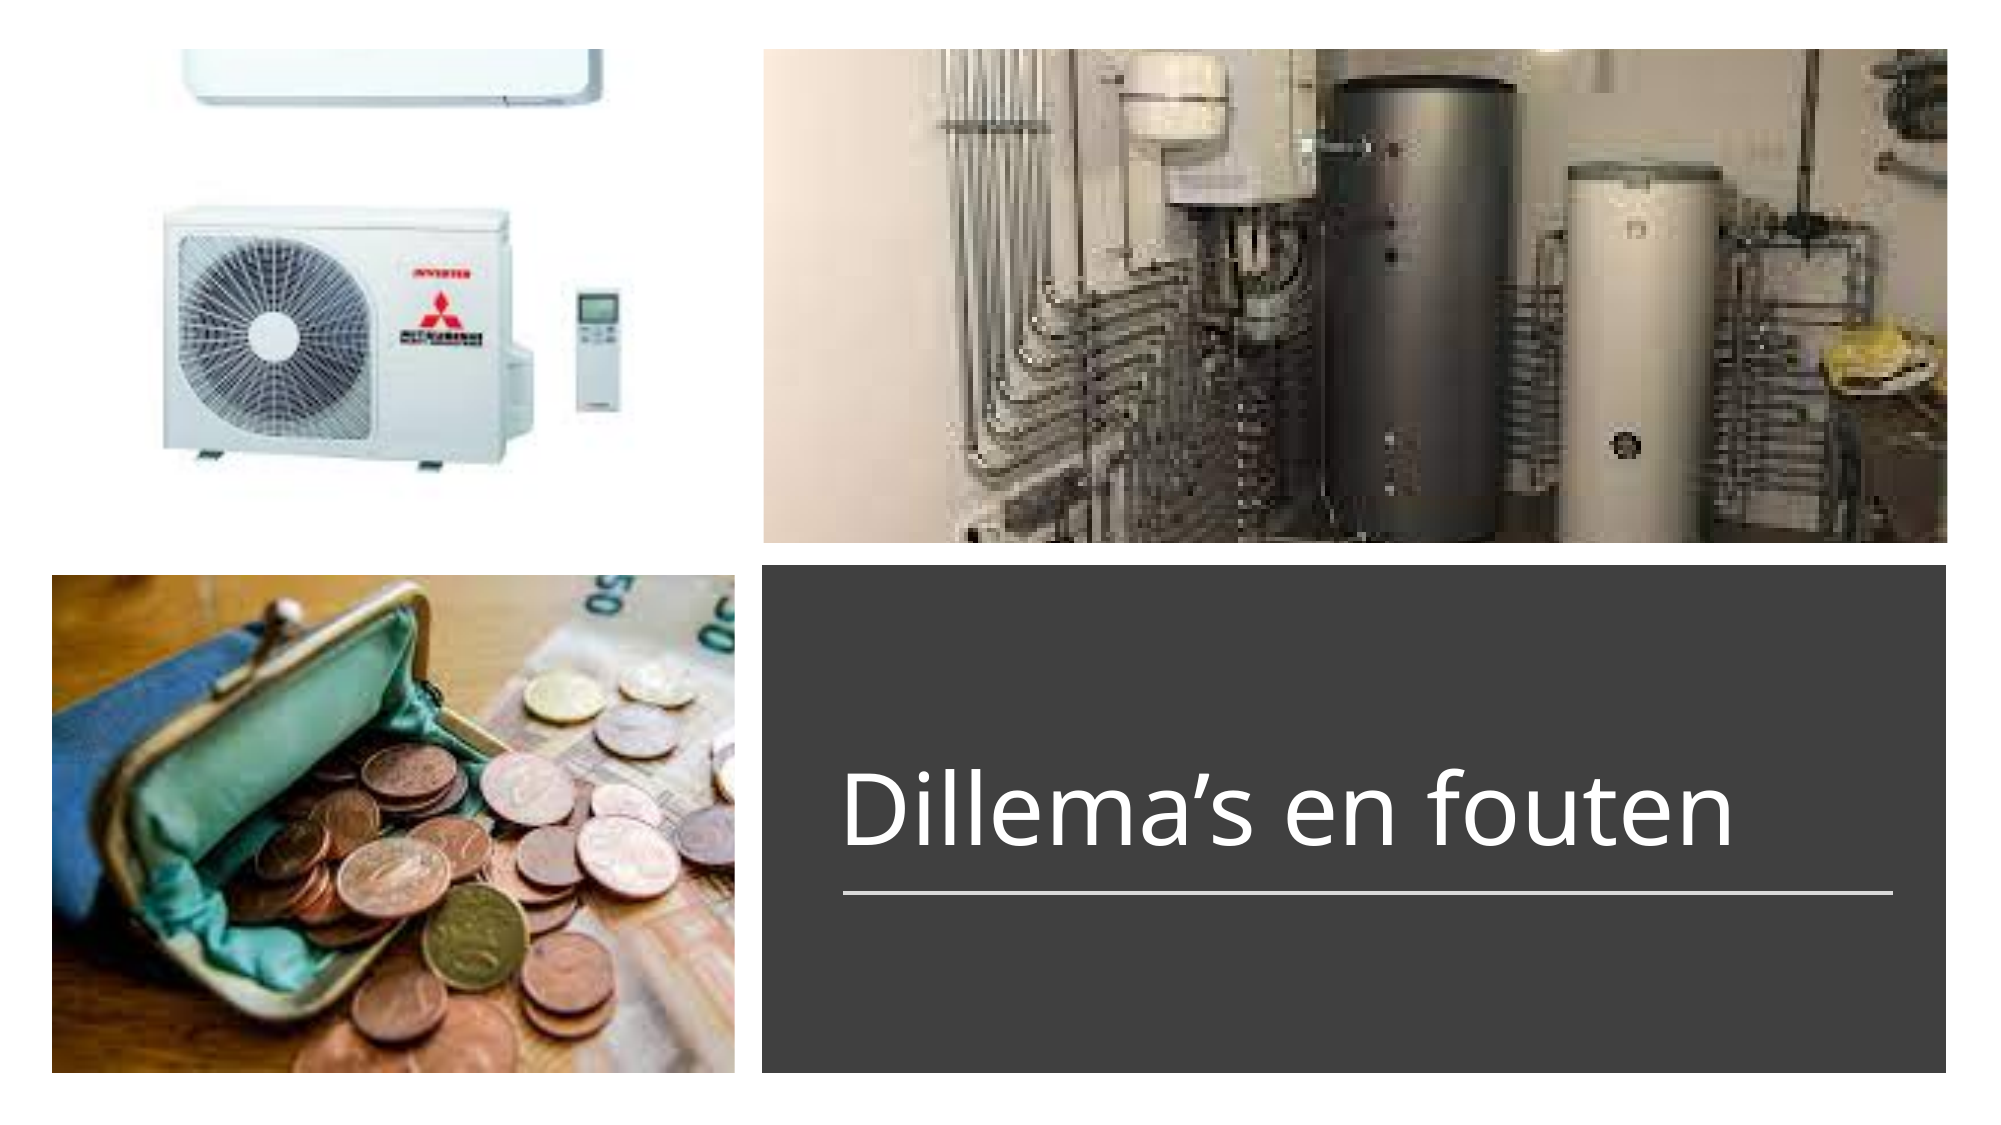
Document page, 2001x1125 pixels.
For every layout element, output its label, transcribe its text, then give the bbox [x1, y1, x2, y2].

title Dillema’s en fouten [823, 625, 1885, 875]
text_box [771, 575, 1937, 1064]
picture [52, 575, 735, 1073]
picture [763, 49, 1948, 543]
picture [52, 49, 735, 550]
